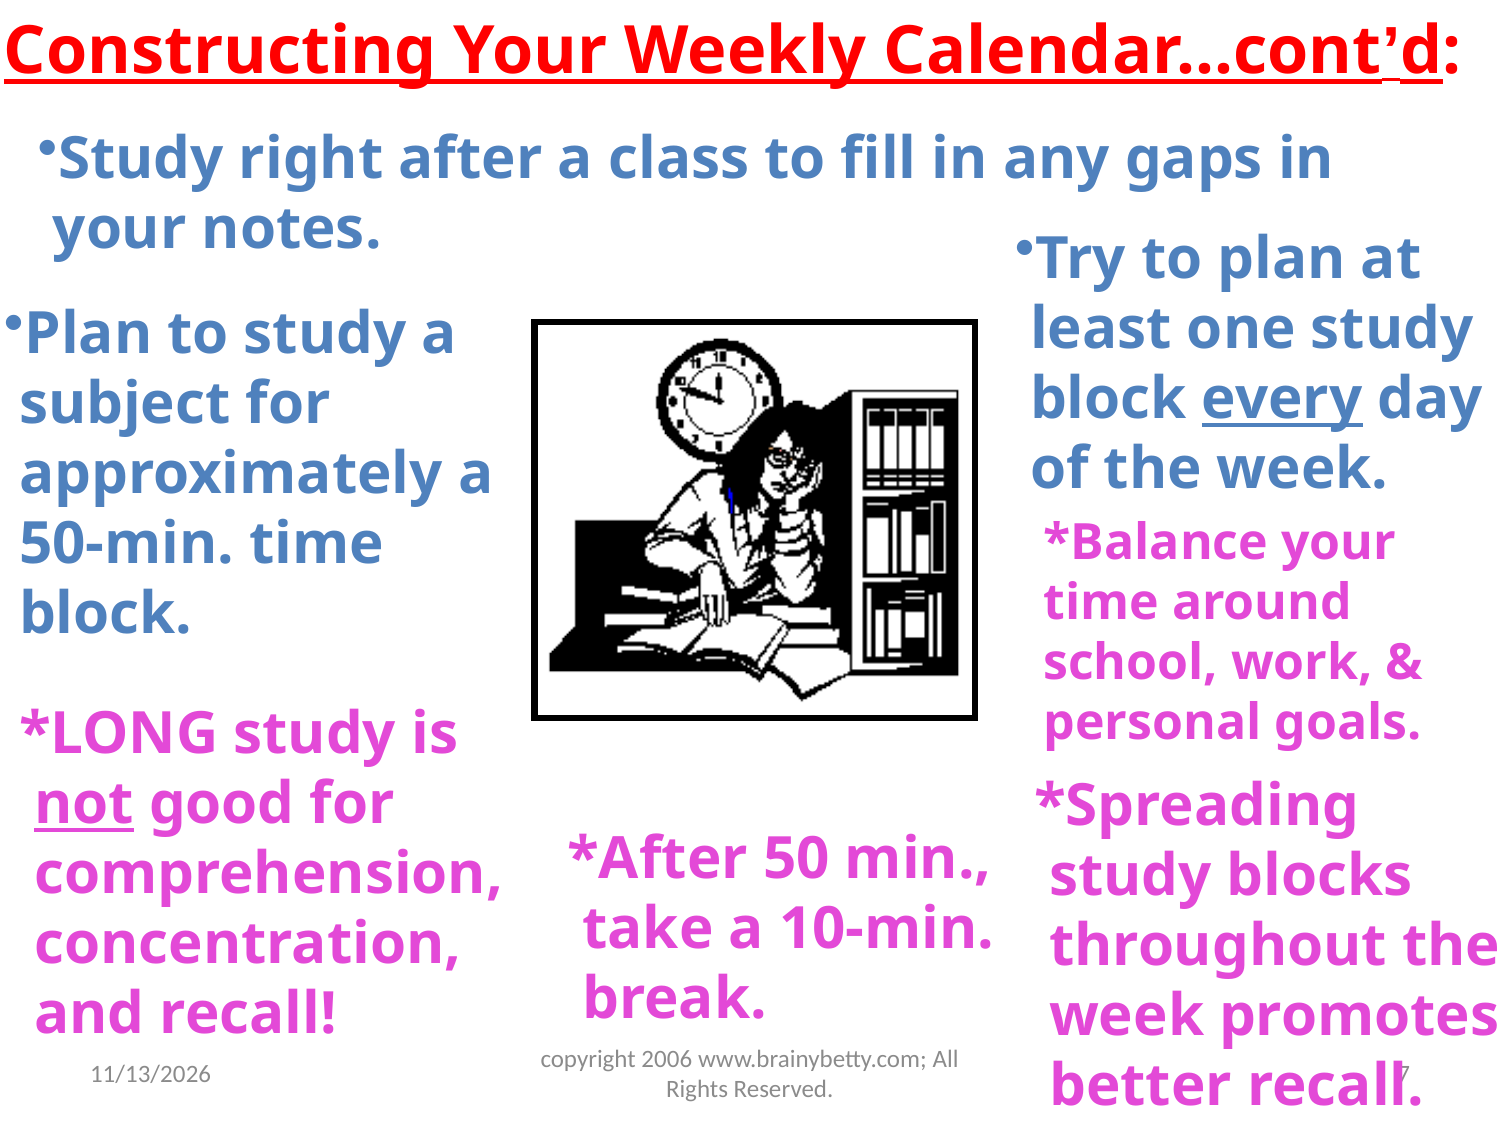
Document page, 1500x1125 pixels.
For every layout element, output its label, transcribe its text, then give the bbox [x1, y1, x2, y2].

picture [537, 324, 973, 715]
text_box *Balance your time around school, work, & personal goals. [1028, 502, 1439, 757]
footer copyright 2006 www.brainybetty.com; All Rights Reserved. [512, 1042, 988, 1103]
text_box Study right after a class to fill in any gaps in your notes. [22, 112, 1350, 268]
text_box *After 50 min., take a 10-min. break. [552, 812, 1010, 1038]
text_box Plan to study a subject for approximately a 50-min. time block. *LONG study is not good for comprehension, concentration, and recall! [0, 287, 518, 1053]
text_box Constructing Your Weekly Calendar…cont’d: [0, 0, 1477, 95]
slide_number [75, 1053, 425, 1103]
text_box Try to plan at least one study block every day of the week. [1000, 212, 1499, 508]
text_box *Spreading study blocks throughout the week promotes better recall. [1019, 759, 1500, 1125]
